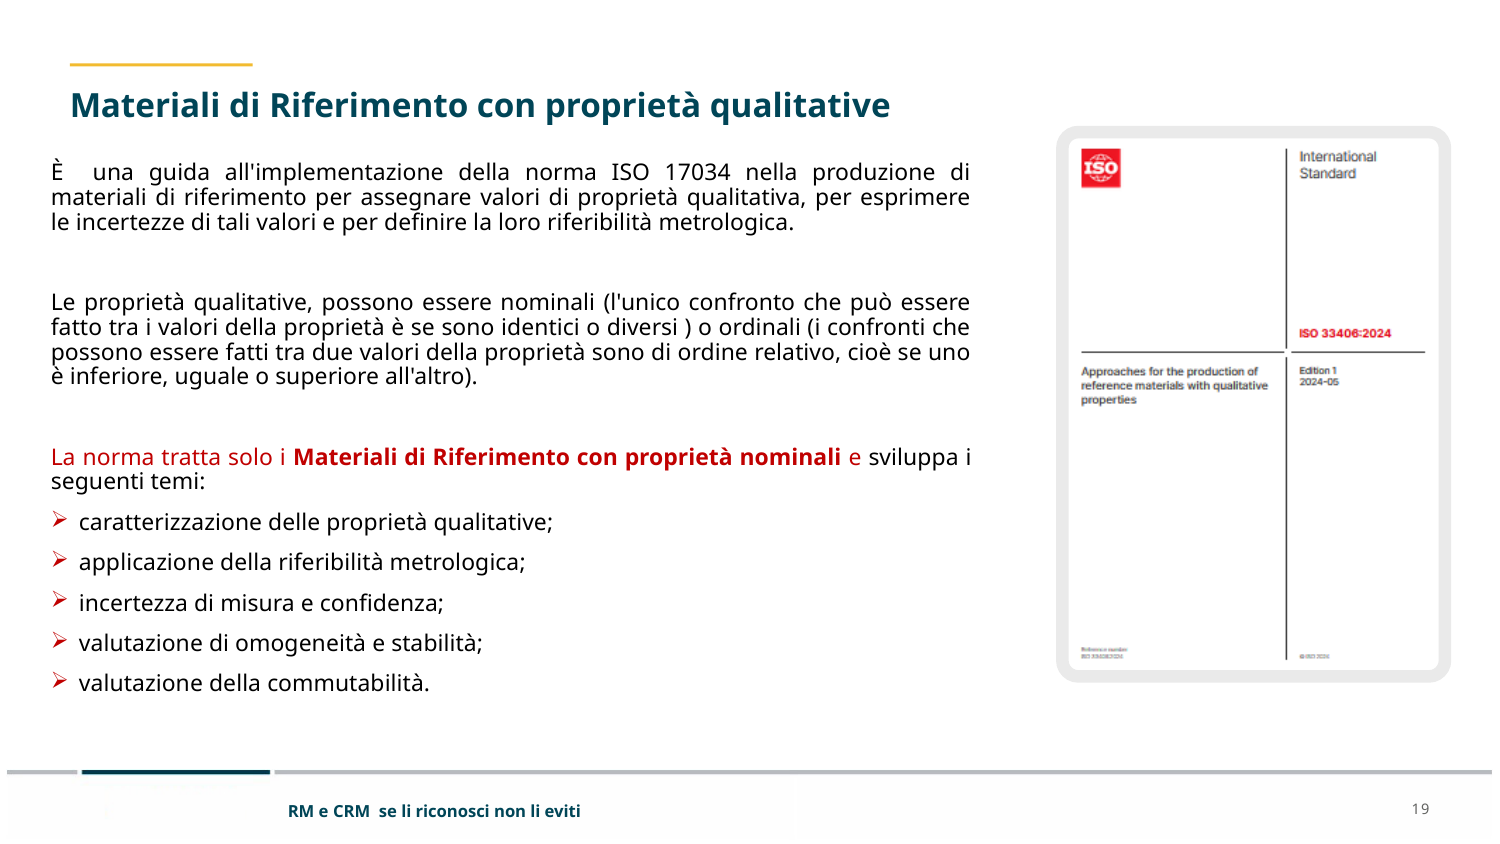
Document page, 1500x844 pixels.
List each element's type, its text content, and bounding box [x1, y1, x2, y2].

title Materiali di Riferimento con proprietà qualitative [54, 66, 1006, 188]
list È una guida all'implementazione della norma ISO 17034 nella produzione di materiali di riferimento per assegnare valori di proprietà qualitativa, per esprimere le incertezze di tali valori e per definire la loro riferibilità metrologica. Le proprietà qualitative, possono essere nominali (l'unico confronto che può essere fatto tra i valori della proprietà è se sono identici o diversi ) o ordinali (i confronti che possono essere fatti tra due valori della proprietà sono di ordine relativo, cioè se uno è inferiore, uguale o superiore all'altro). La norma tratta solo i Materiali di Riferimento con proprietà nominali e sviluppa i seguenti temi: caratterizzazione delle proprietà qualitative; applicazione della riferibilità metrologica; incertezza di misura e confidenza; valutazione di omogeneità e stabilità; valutazione della commutabilità. [36, 153, 987, 761]
picture [6, 769, 1493, 840]
picture [1062, 132, 1445, 677]
